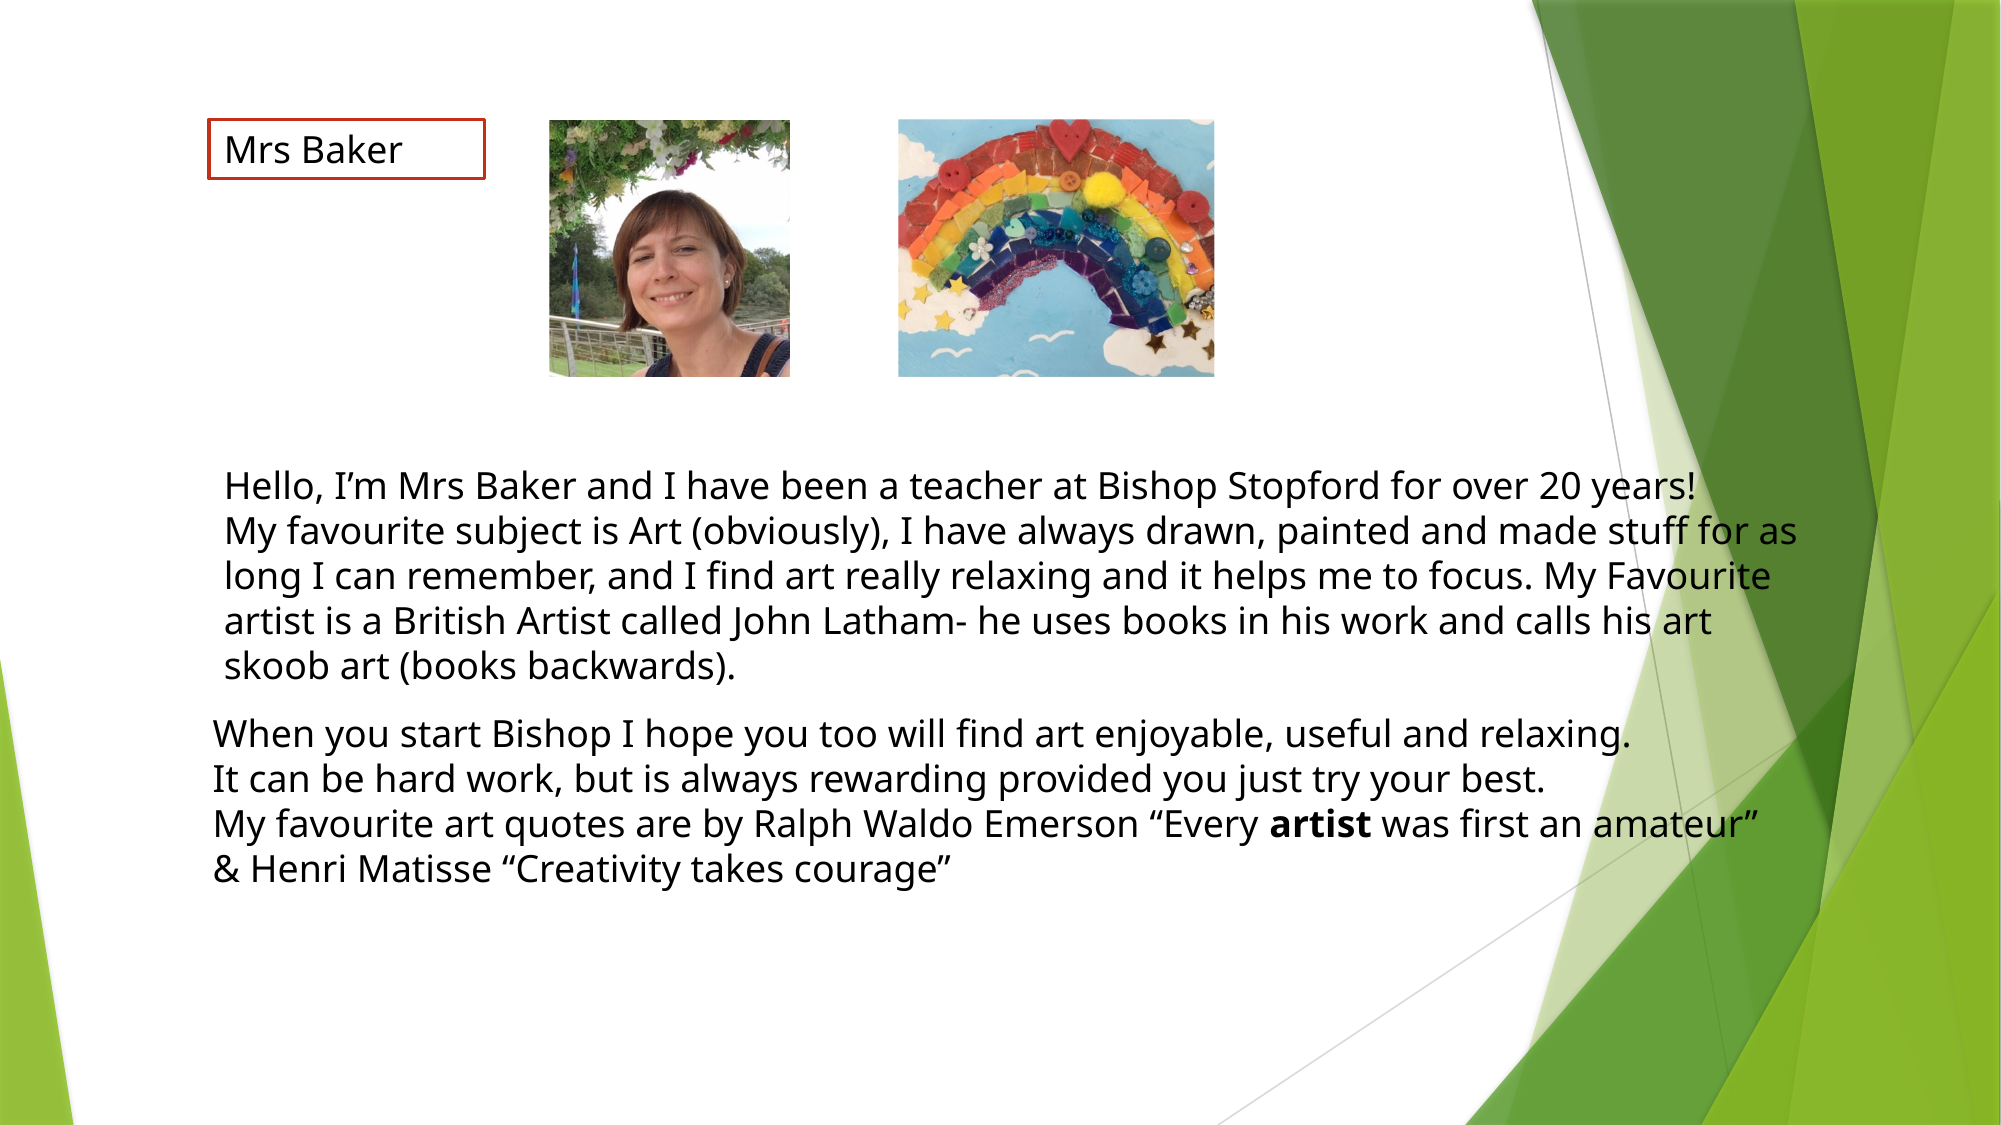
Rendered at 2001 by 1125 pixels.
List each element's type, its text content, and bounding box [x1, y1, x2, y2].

text_box When you start Bishop I hope you too will find art enjoyable, useful and relaxing. It can be hard work, but is always rewarding provided you just try your best. My favourite art quotes are by Ralph Waldo Emerson “Every artist was first an amateur” & Henri Matisse “Creativity takes courage” [197, 702, 1784, 898]
picture [548, 119, 791, 378]
picture [926, 89, 1186, 407]
text_box Hello, I’m Mrs Baker and I have been a teacher at Bishop Stopford for over 20 years! My favourite subject is Art (obviously), I have always drawn, painted and made stuff for as long I can remember, and I find art really relaxing and it helps me to focus. My Favourite artist is a British Artist called John Latham- he uses books in his work and calls his art skoob art (books backwards). [208, 454, 1818, 785]
text_box Mrs Baker [207, 118, 486, 180]
